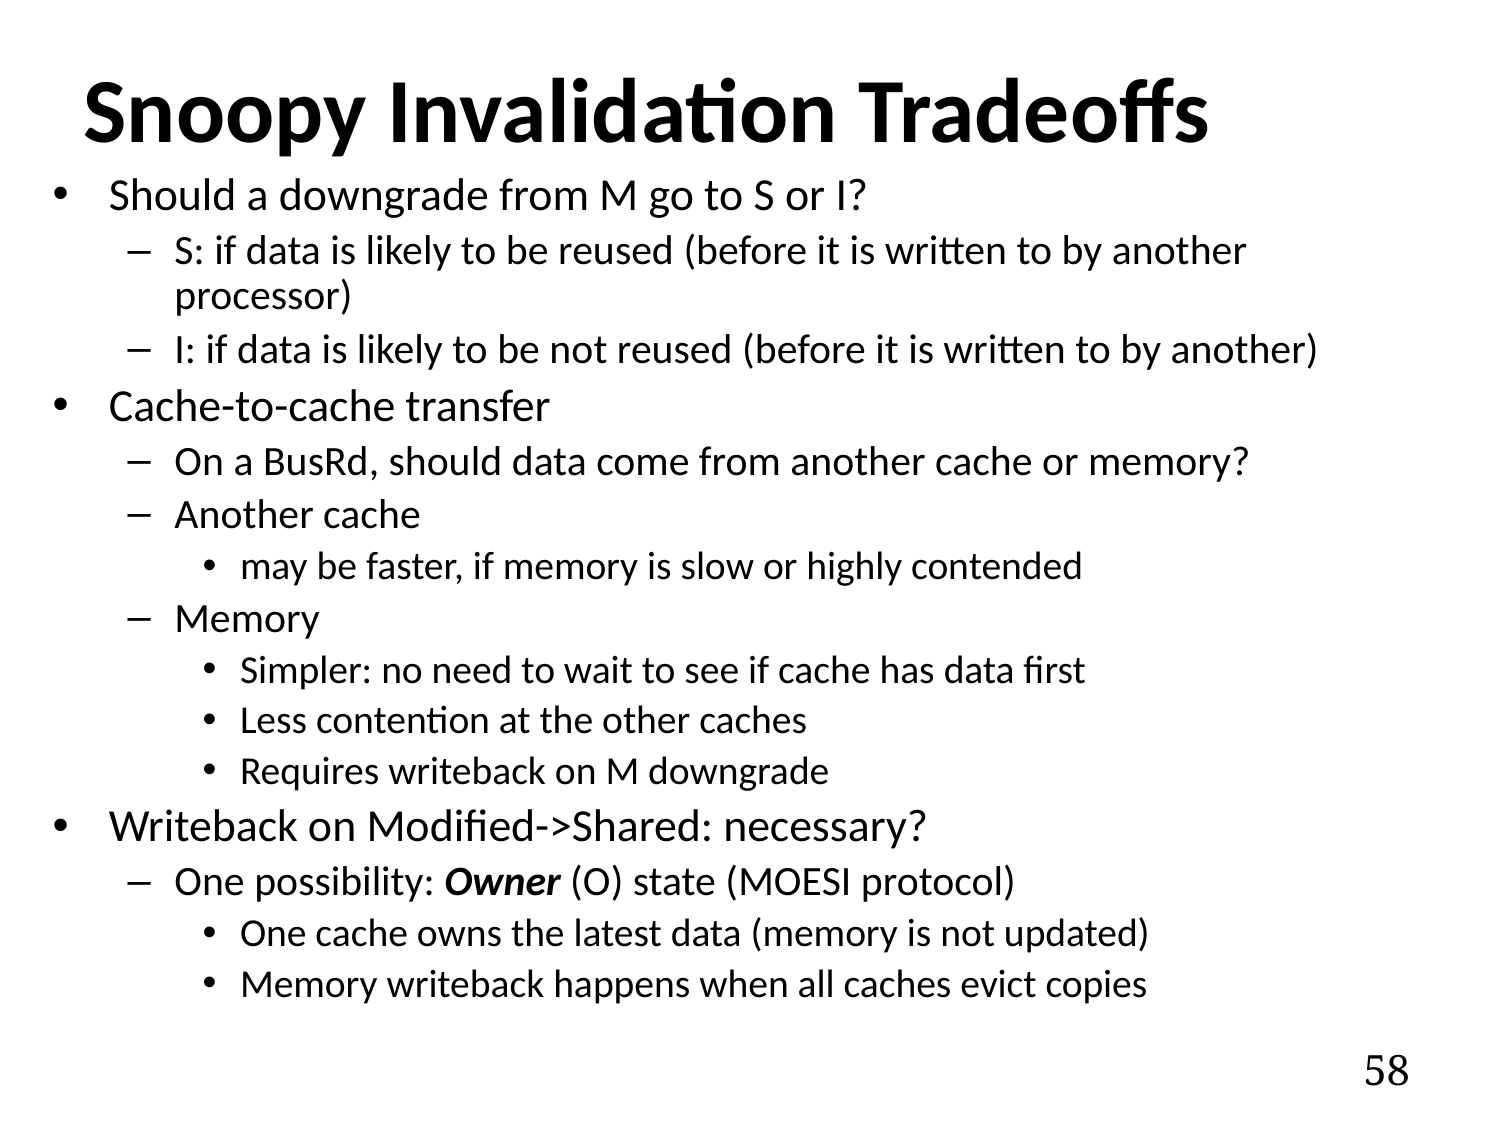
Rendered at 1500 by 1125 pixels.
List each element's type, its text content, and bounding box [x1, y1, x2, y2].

slide_number 58 [1074, 1042, 1425, 1103]
title Snoopy Invalidation Tradeoffs [68, 12, 1419, 163]
list Should a downgrade from M go to S or I? S: if data is likely to be reused (before it is written to by another processor) I: if data is likely to be not reused (before it is written to by another) Cache-to-cache transfer On a BusRd, should data come from another cache or memory? Another cache may be faster, if memory is slow or highly contended Memory Simpler: no need to wait to see if cache has data first Less contention at the other caches Requires writeback on M downgrade Writeback on Modified->Shared: necessary? One possibility: Owner (O) state (MOESI protocol) One cache owns the latest data (memory is not updated) Memory writeback happens when all caches evict copies [37, 163, 1450, 1016]
